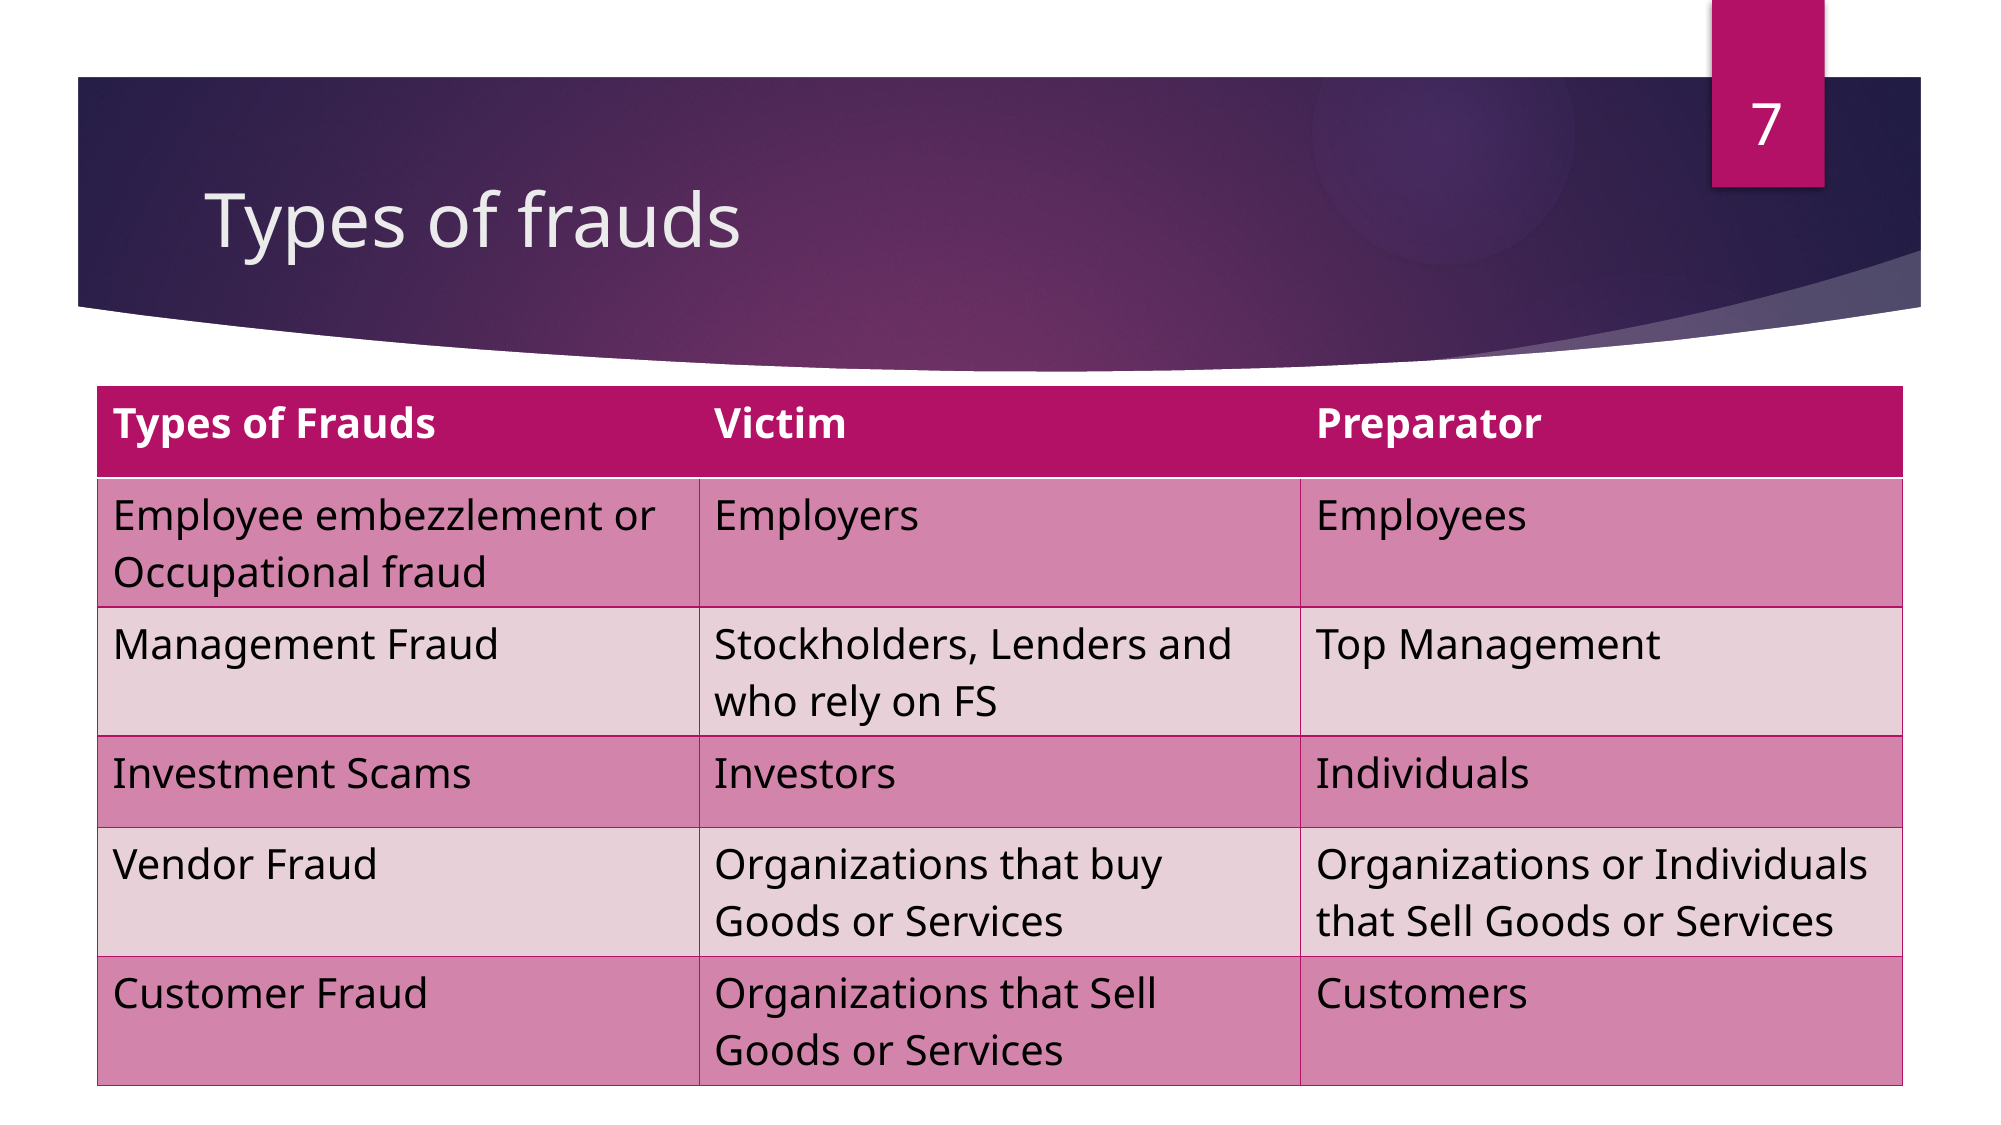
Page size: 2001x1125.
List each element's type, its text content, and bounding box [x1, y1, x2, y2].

table_cell Customers [1301, 957, 1902, 1085]
table_cell Organizations that buy Goods or Services [700, 828, 1300, 956]
table_cell Investment Scams [98, 737, 699, 827]
table_cell Management Fraud [98, 608, 699, 735]
table_cell Customer Fraud [98, 957, 699, 1085]
table_cell Top Management [1301, 608, 1902, 735]
table_cell Employees [1301, 479, 1902, 606]
table_header Victim [700, 387, 1300, 477]
title Types of frauds [189, 159, 1627, 276]
table_header Preparator [1301, 387, 1902, 477]
table_cell Vendor Fraud [98, 828, 699, 956]
table_cell Investors [700, 737, 1300, 827]
table_cell Stockholders, Lenders and who rely on FS [700, 608, 1300, 735]
table_cell Employee embezzlement or Occupational fraud [98, 479, 699, 606]
table_cell Organizations that Sell Goods or Services [700, 957, 1300, 1085]
table_cell Employers [700, 479, 1300, 606]
table_header Types of Frauds [98, 387, 699, 477]
table_cell Individuals [1301, 737, 1902, 827]
slide_number 7 [1698, 48, 1836, 175]
table_cell Organizations or Individuals that Sell Goods or Services [1301, 828, 1902, 956]
